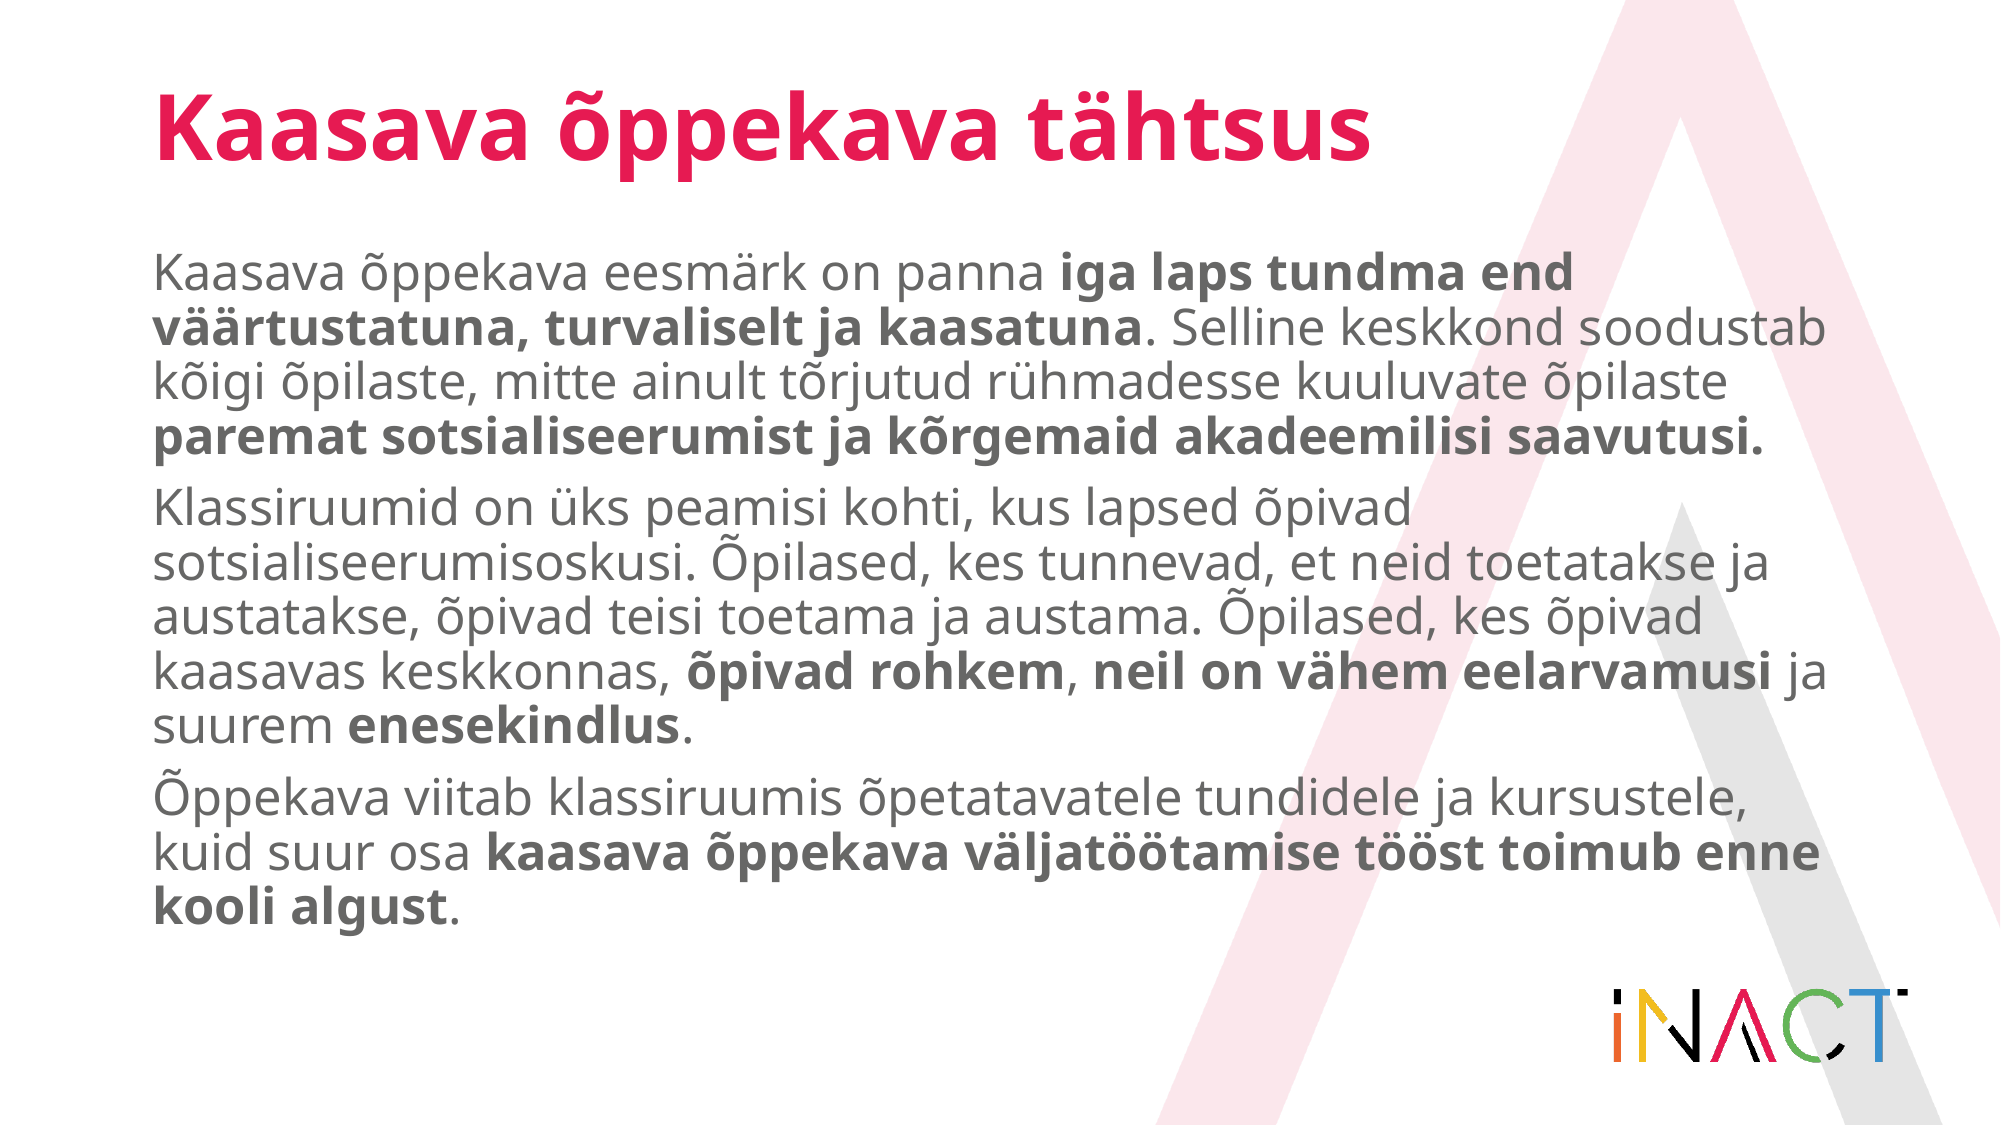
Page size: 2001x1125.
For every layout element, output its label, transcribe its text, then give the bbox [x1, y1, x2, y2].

picture [1148, 0, 2001, 1125]
list Kaasava õppekava eesmärk on panna iga laps tundma end väärtustatuna, turvaliselt ja kaasatuna. Selline keskkond soodustab kõigi õpilaste, mitte ainult tõrjutud rühmadesse kuuluvate õpilaste paremat sotsialiseerumist ja kõrgemaid akadeemilisi saavutusi. Klassiruumid on üks peamisi kohti, kus lapsed õpivad sotsialiseerumisoskusi. Õpilased, kes tunnevad, et neid toetatakse ja austatakse, õpivad teisi toetama ja austama. Õpilased, kes õpivad kaasavas keskkonnas, õpivad rohkem, neil on vähem eelarvamusi ja suurem enesekindlus. Õppekava viitab klassiruumis õpetatavatele tundidele ja kursustele, kuid suur osa kaasava õppekava väljatöötamise tööst toimub enne kooli algust. [137, 239, 1863, 983]
title Kaasava õppekava tähtsus [137, 22, 1863, 239]
